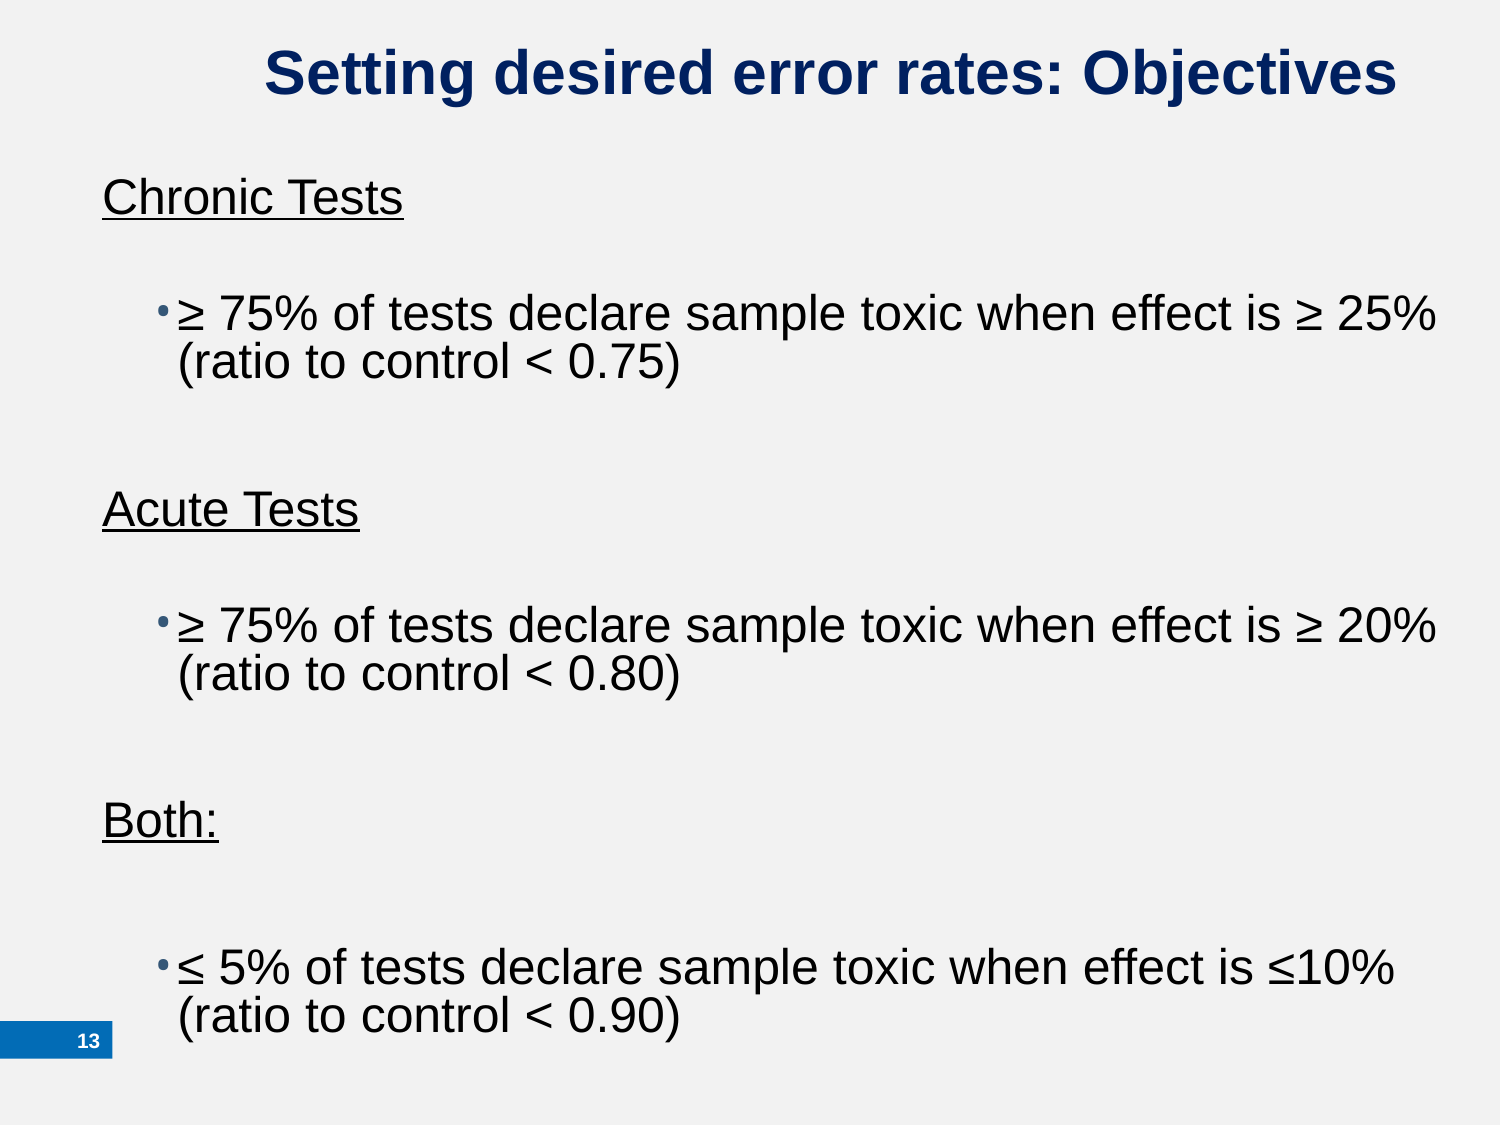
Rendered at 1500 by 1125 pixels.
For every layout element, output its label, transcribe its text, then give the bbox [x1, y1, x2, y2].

list Chronic Tests ≥ 75% of tests declare sample toxic when effect is ≥ 25% (ratio to control < 0.75) Acute Tests ≥ 75% of tests declare sample toxic when effect is ≥ 20% (ratio to control < 0.80) Both: ≤ 5% of tests declare sample toxic when effect is ≤10% (ratio to control < 0.90) [40, 169, 1466, 1000]
title Setting desired error rates: Objectives [249, 24, 1463, 145]
slide_number 13 [0, 1021, 100, 1059]
